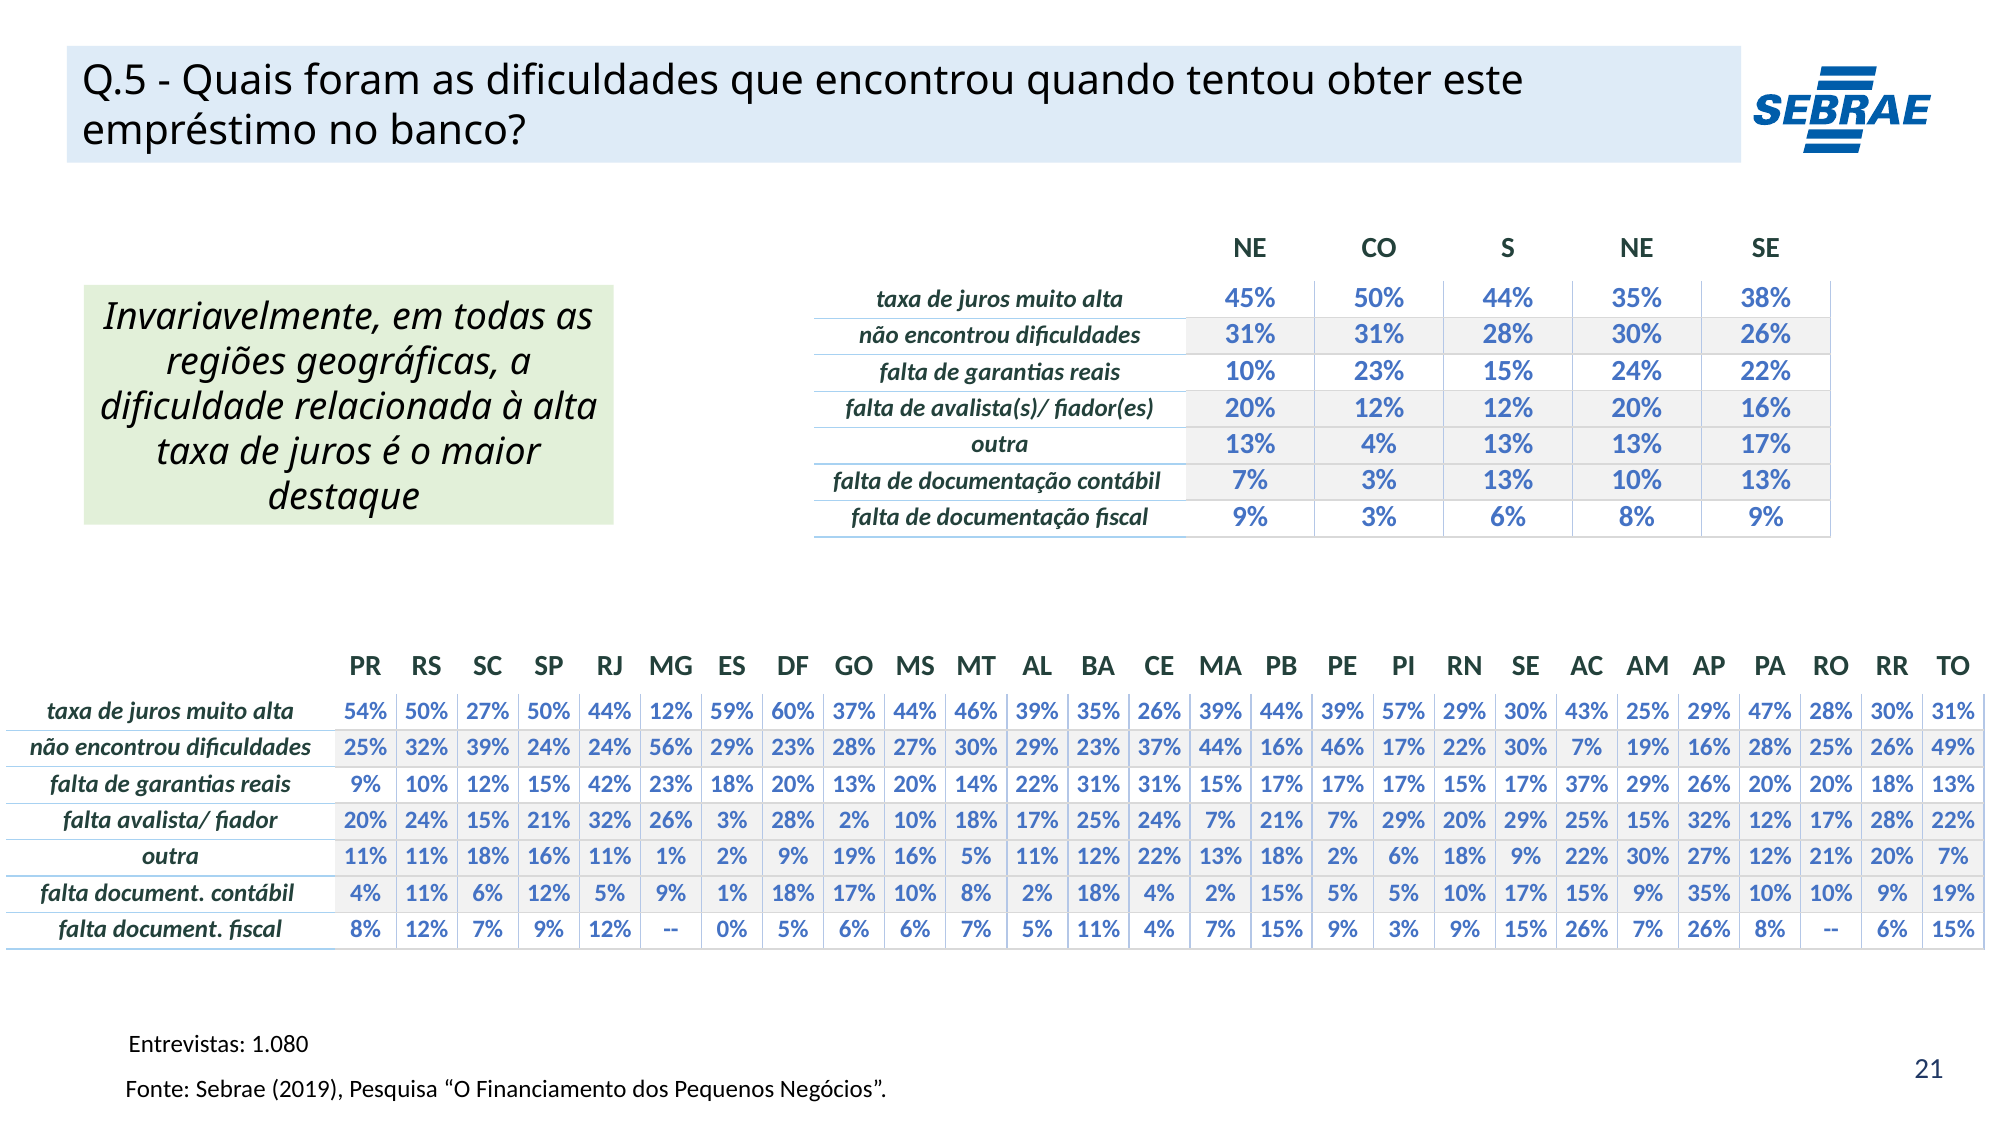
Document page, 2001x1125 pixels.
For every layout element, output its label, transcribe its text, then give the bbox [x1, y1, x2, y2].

table_cell 7% [946, 913, 1006, 948]
table_cell 20% [335, 804, 396, 839]
table_cell 29% [1008, 731, 1067, 766]
table_cell 27% [885, 731, 945, 766]
table_cell 6% [824, 913, 884, 948]
table_header 30% [1496, 694, 1556, 729]
table_header MT [946, 645, 1007, 690]
table_header RJ [579, 645, 640, 690]
table_cell 25% [1557, 804, 1617, 839]
table_header SE [1701, 226, 1830, 272]
table_cell 9% [1702, 501, 1830, 536]
table_cell 7% [1191, 804, 1250, 839]
table_cell 15% [458, 804, 518, 839]
table_cell 15% [1444, 355, 1572, 390]
table_cell 22% [1923, 804, 1983, 839]
table_cell 13% [1923, 768, 1983, 802]
table_cell 17% [1008, 804, 1067, 839]
table_cell 22% [1130, 841, 1189, 875]
table_cell 28% [1444, 318, 1572, 353]
table_cell 10% [1801, 877, 1861, 912]
table_cell 6% [458, 877, 518, 912]
text_box Fonte: Sebrae (2019), Pesquisa “O Financiamento dos Pequenos Negócios”. [110, 1065, 1124, 1110]
table_cell 2% [1008, 877, 1067, 912]
table_cell 3% [1315, 465, 1443, 499]
table_header 35% [1573, 281, 1701, 317]
table_cell 12% [1740, 804, 1800, 839]
table_cell 16% [1702, 391, 1830, 426]
table_header 50% [1315, 281, 1443, 317]
table_cell 11% [335, 841, 396, 875]
table_cell 21% [1252, 804, 1311, 839]
table_cell -- [1801, 913, 1861, 948]
table_cell 56% [641, 731, 701, 766]
table_cell 20% [1801, 768, 1861, 802]
table_header AM [1617, 645, 1679, 690]
table_cell 18% [1252, 841, 1311, 875]
table_cell 15% [1252, 913, 1311, 948]
table_cell 49% [1923, 731, 1983, 766]
table_cell 9% [1313, 913, 1373, 948]
table_cell 12% [1740, 841, 1800, 875]
table_cell 26% [1679, 768, 1739, 802]
table_cell 18% [702, 768, 762, 802]
table_cell 0% [702, 913, 762, 948]
table_header RO [1801, 645, 1862, 690]
table_cell 7% [1923, 841, 1983, 875]
table_cell 8% [946, 877, 1006, 912]
table_header 44% [1444, 281, 1572, 317]
table_cell 17% [1313, 768, 1373, 802]
table_header 57% [1374, 694, 1434, 729]
table_cell 28% [824, 731, 884, 766]
table_cell 39% [458, 731, 518, 766]
table_header MA [1190, 645, 1251, 690]
table_cell 25% [1801, 731, 1861, 766]
table_cell 8% [335, 913, 396, 948]
table_cell 5% [946, 841, 1006, 875]
table_cell 9% [1862, 877, 1922, 912]
table_header 35% [1069, 694, 1128, 729]
table_cell 7% [1313, 804, 1373, 839]
table_cell 6% [1444, 501, 1572, 536]
table_cell 13% [1186, 428, 1314, 463]
table_cell 24% [1130, 804, 1189, 839]
table_cell 18% [1069, 877, 1128, 912]
table_header 25% [1618, 694, 1678, 729]
table_cell -- [641, 913, 701, 948]
table_cell 5% [1374, 877, 1434, 912]
table_cell 21% [519, 804, 579, 839]
table_cell 20% [885, 768, 945, 802]
table_cell 29% [702, 731, 762, 766]
table_cell 30% [1618, 841, 1678, 875]
table_header AL [1007, 645, 1068, 690]
table_header AC [1556, 645, 1617, 690]
table_cell 15% [1557, 877, 1617, 912]
table_cell 23% [763, 731, 823, 766]
table_header 50% [397, 694, 457, 729]
table_cell 10% [1186, 355, 1314, 390]
table_cell 12% [1444, 391, 1572, 426]
table_cell 20% [1740, 768, 1800, 802]
table_header PA [1740, 645, 1801, 690]
table_cell 35% [1679, 877, 1739, 912]
table_cell 37% [1557, 768, 1617, 802]
table_cell 10% [1740, 877, 1800, 912]
table_header 39% [1008, 694, 1067, 729]
table_header 38% [1702, 281, 1830, 317]
table_cell 16% [885, 841, 945, 875]
table_header SE [1495, 645, 1556, 690]
table_cell 22% [1008, 768, 1067, 802]
table_header 46% [946, 694, 1006, 729]
table_header RN [1434, 645, 1495, 690]
table_header BA [1068, 645, 1129, 690]
table_cell 6% [885, 913, 945, 948]
table_header 47% [1740, 694, 1800, 729]
table_header CE [1129, 645, 1190, 690]
table_cell 9% [335, 768, 396, 802]
table_cell 15% [519, 768, 579, 802]
table_header NE [1572, 226, 1701, 272]
table_header CO [1315, 226, 1444, 272]
table_cell 23% [641, 768, 701, 802]
table_cell 25% [1069, 804, 1128, 839]
table_cell 13% [1444, 465, 1572, 499]
text_box Q.5 - Quais foram as dificuldades que encontrou quando tentou obter este empréstimo no banco? [66, 45, 1742, 163]
table_cell 12% [458, 768, 518, 802]
table_cell 12% [519, 877, 579, 912]
table_cell 7% [1618, 913, 1678, 948]
table_cell 26% [1862, 731, 1922, 766]
table_header AP [1679, 645, 1740, 690]
table_header 29% [1679, 694, 1739, 729]
table_cell 23% [1069, 731, 1128, 766]
table_cell 10% [885, 877, 945, 912]
table_cell 29% [1618, 768, 1678, 802]
table_header 30% [1862, 694, 1922, 729]
table_header GO [824, 645, 885, 690]
table_header 44% [885, 694, 945, 729]
table_cell 17% [1374, 731, 1434, 766]
table_cell 17% [1702, 428, 1830, 463]
table_cell 18% [1435, 841, 1495, 875]
table_cell 11% [1008, 841, 1067, 875]
table_cell 5% [1008, 913, 1067, 948]
table_header 27% [458, 694, 518, 729]
table_cell 17% [1374, 768, 1434, 802]
table_cell 2% [824, 804, 884, 839]
table_cell 42% [580, 768, 640, 802]
table_cell 11% [397, 841, 457, 875]
table_cell não encontrou dificuldades [814, 319, 1186, 354]
table_cell 32% [397, 731, 457, 766]
table_cell 29% [1374, 804, 1434, 839]
table_header 44% [580, 694, 640, 729]
table_cell 6% [1374, 841, 1434, 875]
table_cell 4% [1315, 428, 1443, 463]
table_cell 30% [946, 731, 1006, 766]
table_cell 16% [1252, 731, 1311, 766]
table_cell 9% [1496, 841, 1556, 875]
table_cell 31% [1315, 318, 1443, 353]
table_cell 20% [1862, 841, 1922, 875]
table_cell 37% [1130, 731, 1189, 766]
table_cell 13% [1444, 428, 1572, 463]
table_cell 13% [1702, 465, 1830, 499]
table_cell 17% [1496, 768, 1556, 802]
table_cell 9% [1186, 501, 1314, 536]
table_cell 13% [824, 768, 884, 802]
table_header 28% [1801, 694, 1861, 729]
table_cell 20% [1573, 391, 1701, 426]
table_cell 22% [1557, 841, 1617, 875]
table_cell 24% [580, 731, 640, 766]
table_header taxa de juros muito alta [814, 282, 1186, 318]
table_header ES [702, 645, 763, 690]
table_cell 10% [885, 804, 945, 839]
table_header 60% [763, 694, 823, 729]
table_header 59% [702, 694, 762, 729]
table_cell 16% [1679, 731, 1739, 766]
table_cell 26% [1679, 913, 1739, 948]
table_header PE [1312, 645, 1373, 690]
table_cell 15% [1496, 913, 1556, 948]
table_cell 32% [580, 804, 640, 839]
table_cell falta de documentação fiscal [814, 501, 1186, 536]
table_cell falta de garantias reais [814, 355, 1186, 391]
table_cell 11% [580, 841, 640, 875]
table_cell 2% [702, 841, 762, 875]
table_cell 18% [946, 804, 1006, 839]
table_cell 3% [1315, 501, 1443, 536]
table_header MG [640, 645, 702, 690]
table_cell 15% [1252, 877, 1311, 912]
table_header TO [1923, 645, 1984, 690]
table_cell 28% [1862, 804, 1922, 839]
table_header PB [1251, 645, 1312, 690]
table_cell 22% [1435, 731, 1495, 766]
table_header 39% [1313, 694, 1373, 729]
table_header RS [396, 645, 457, 690]
table_header SC [457, 645, 518, 690]
table_cell 18% [458, 841, 518, 875]
table_header 43% [1557, 694, 1617, 729]
table_cell 5% [580, 877, 640, 912]
table_cell 7% [1191, 913, 1250, 948]
table_cell falta de documentação contábil [814, 465, 1186, 500]
table_cell 13% [1191, 841, 1250, 875]
table_cell falta document. fiscal [6, 913, 335, 948]
table_cell 7% [1186, 465, 1314, 499]
table_cell 18% [763, 877, 823, 912]
table_cell 4% [1130, 877, 1189, 912]
table_cell 12% [580, 913, 640, 948]
table_header 50% [519, 694, 579, 729]
table_cell 2% [1191, 877, 1250, 912]
table_cell 1% [702, 877, 762, 912]
table_cell 3% [702, 804, 762, 839]
table_cell 10% [397, 768, 457, 802]
table_header MS [885, 645, 946, 690]
table_cell 15% [1191, 768, 1250, 802]
table_cell 15% [1618, 804, 1678, 839]
table_cell outra [814, 428, 1186, 463]
table_header taxa de juros muito alta [6, 694, 335, 730]
table_cell 5% [763, 913, 823, 948]
table_cell 10% [1435, 877, 1495, 912]
table_header 39% [1191, 694, 1250, 729]
table_cell 13% [1573, 428, 1701, 463]
table_cell 9% [1618, 877, 1678, 912]
table_cell 4% [1130, 913, 1189, 948]
table_header 45% [1186, 281, 1314, 317]
table_cell 20% [1435, 804, 1495, 839]
table_cell 17% [1252, 768, 1311, 802]
table_cell 31% [1186, 318, 1314, 353]
table_cell falta de garantias reais [6, 767, 335, 803]
table_cell 8% [1573, 501, 1701, 536]
table_cell 11% [397, 877, 457, 912]
table_cell 15% [1923, 913, 1983, 948]
table_cell 30% [1573, 318, 1701, 353]
table_cell 27% [1679, 841, 1739, 875]
table_cell 21% [1801, 841, 1861, 875]
table_cell 9% [1435, 913, 1495, 948]
table_cell 5% [1313, 877, 1373, 912]
table_header PR [335, 645, 396, 690]
table_header RR [1862, 645, 1923, 690]
table_cell 44% [1191, 731, 1250, 766]
table_cell 1% [641, 841, 701, 875]
table_cell 14% [946, 768, 1006, 802]
table_cell 7% [458, 913, 518, 948]
table_cell outra [6, 840, 335, 875]
table_cell 3% [1374, 913, 1434, 948]
table_header DF [763, 645, 824, 690]
table_cell 29% [1496, 804, 1556, 839]
table_cell 17% [824, 877, 884, 912]
table_cell 26% [1702, 318, 1830, 353]
table_cell falta avalista/ fiador [6, 804, 335, 839]
table_cell 16% [519, 841, 579, 875]
table_cell 19% [1923, 877, 1983, 912]
table_cell 10% [1573, 465, 1701, 499]
table_cell 7% [1557, 731, 1617, 766]
table_header S [1444, 226, 1572, 272]
table_cell 17% [1496, 877, 1556, 912]
table_cell 11% [1069, 913, 1128, 948]
table_header 54% [335, 694, 396, 729]
table_cell 25% [335, 731, 396, 766]
table_cell 6% [1862, 913, 1922, 948]
table_cell 20% [1186, 391, 1314, 426]
table_cell 2% [1313, 841, 1373, 875]
text_box Entrevistas: 1.080 [66, 1019, 324, 1065]
table_cell 18% [1862, 768, 1922, 802]
table_cell 8% [1740, 913, 1800, 948]
table_cell 28% [1740, 731, 1800, 766]
table_cell 23% [1315, 355, 1443, 390]
table_header 31% [1923, 694, 1983, 729]
table_cell 22% [1702, 355, 1830, 390]
table_cell 30% [1496, 731, 1556, 766]
table_cell 19% [824, 841, 884, 875]
text_box Invariavelmente, em todas as regiões geográficas, a dificuldade relacionada à alta taxa de juros é o maior destaque [83, 284, 614, 525]
table_cell 32% [1679, 804, 1739, 839]
table_cell 24% [397, 804, 457, 839]
table_cell 15% [1435, 768, 1495, 802]
table_header 12% [641, 694, 701, 729]
table_cell 46% [1313, 731, 1373, 766]
table_cell 31% [1130, 768, 1189, 802]
table_cell 19% [1618, 731, 1678, 766]
table_cell 12% [1069, 841, 1128, 875]
table_header SP [518, 645, 579, 690]
table_cell 12% [1315, 391, 1443, 426]
table_cell 9% [641, 877, 701, 912]
table_header 26% [1130, 694, 1189, 729]
table_cell falta de avalista(s)/ fiador(es) [814, 392, 1186, 427]
table_cell 20% [763, 768, 823, 802]
table_header 29% [1435, 694, 1495, 729]
table_cell não encontrou dificuldades [6, 731, 335, 766]
table_cell 24% [519, 731, 579, 766]
table_header 37% [824, 694, 884, 729]
table_cell 28% [763, 804, 823, 839]
table_cell 24% [1573, 355, 1701, 390]
table_header NE [1186, 226, 1315, 272]
table_cell 31% [1069, 768, 1128, 802]
table_cell 9% [763, 841, 823, 875]
table_cell 26% [641, 804, 701, 839]
table_header 44% [1252, 694, 1311, 729]
table_cell 26% [1557, 913, 1617, 948]
table_cell 9% [519, 913, 579, 948]
table_cell falta document. contábil [6, 877, 335, 912]
table_cell 12% [397, 913, 457, 948]
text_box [1752, 64, 1933, 155]
table_cell 4% [335, 877, 396, 912]
table_header PI [1373, 645, 1434, 690]
table_cell 17% [1801, 804, 1861, 839]
